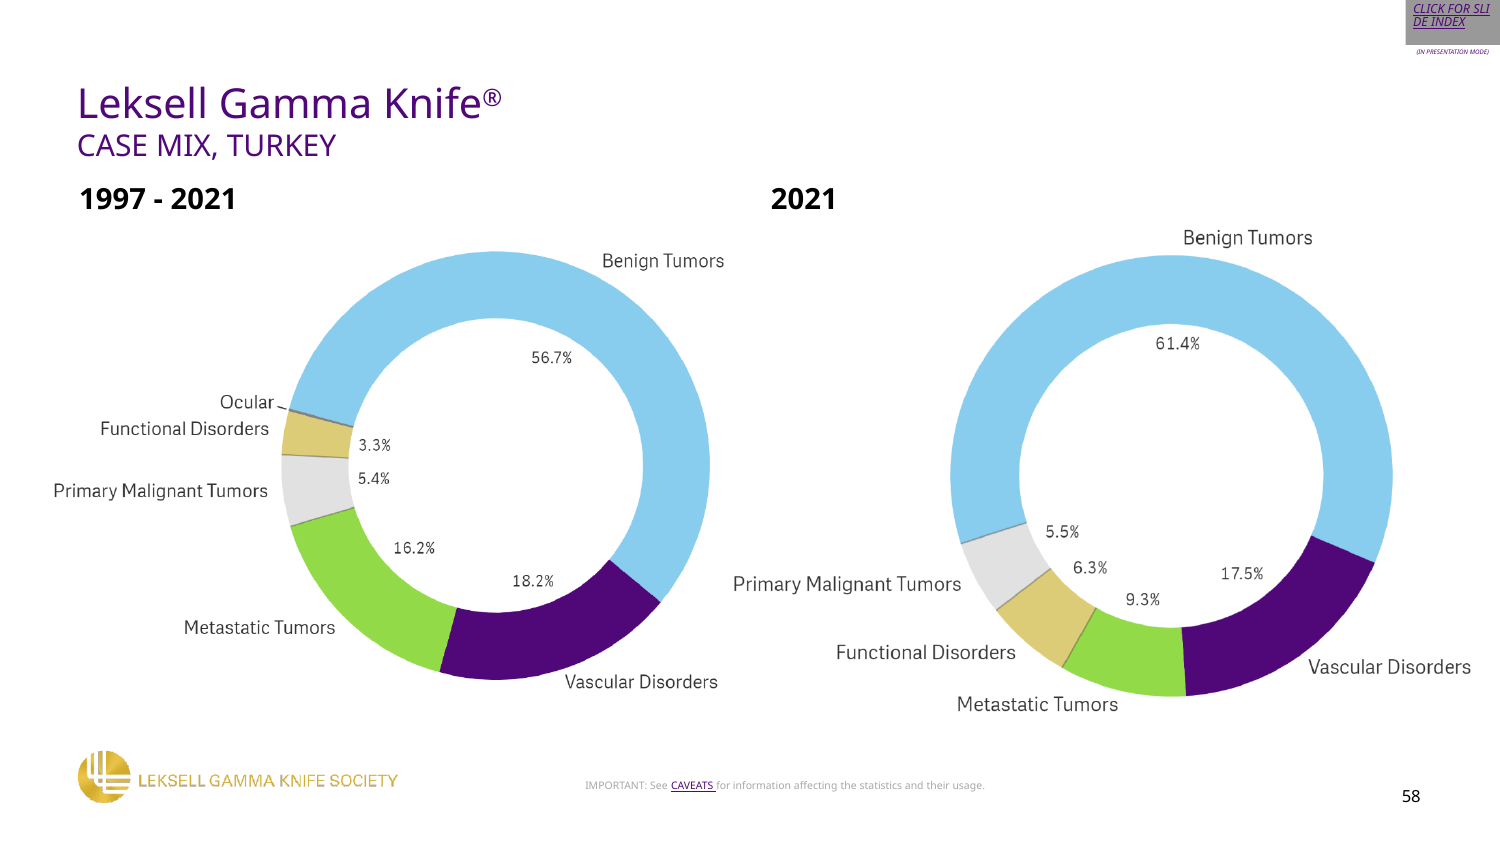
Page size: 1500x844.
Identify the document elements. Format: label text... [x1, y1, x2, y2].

list 1997 - 2021 [78, 179, 730, 226]
picture [50, 248, 726, 692]
slide_number 58 [1400, 787, 1422, 810]
picture [732, 225, 1473, 715]
title Leksell Gamma Knife® CASE MIX, TURKEY [76, 77, 1422, 164]
list 2021 [770, 179, 1422, 225]
picture [70, 743, 411, 809]
